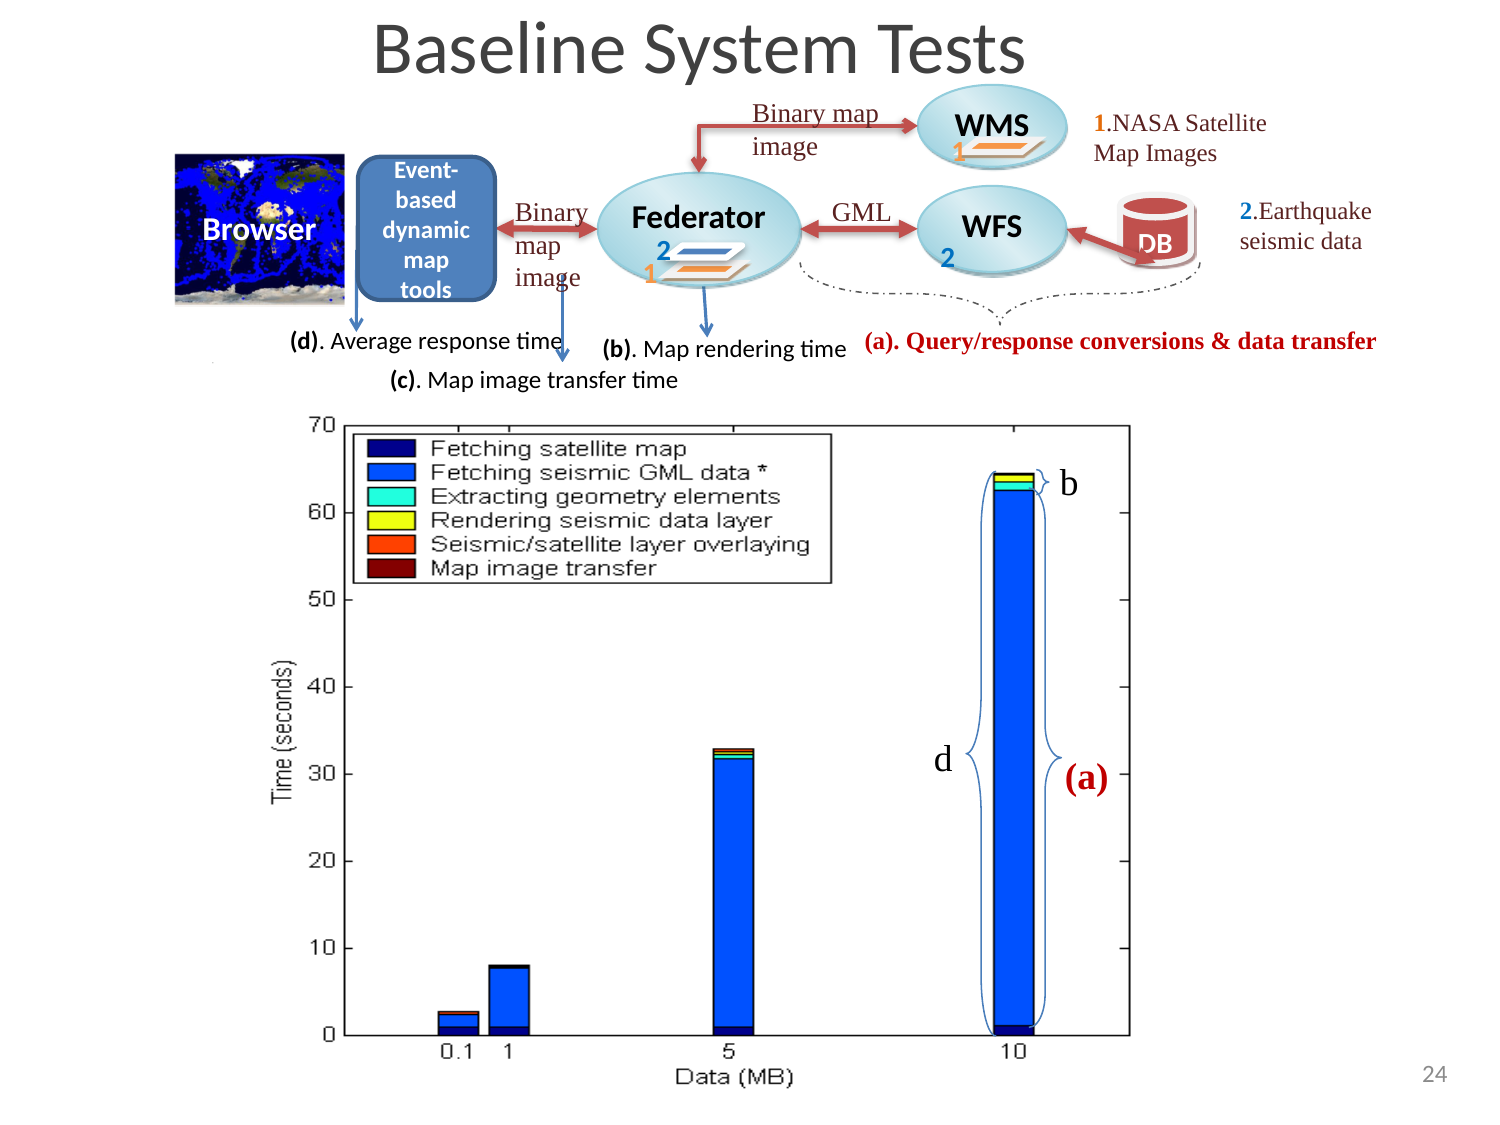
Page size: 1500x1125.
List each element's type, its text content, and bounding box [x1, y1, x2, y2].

text_box (b). Map rendering time [709, 324, 849, 360]
text_box (a). Query/response conversions & data transfer [849, 317, 1450, 362]
text_box (d). Average response time [564, 317, 709, 355]
slide_number 24 [1229, 1042, 1463, 1103]
title Baseline System Tests [12, 12, 1388, 75]
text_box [174, 84, 1301, 307]
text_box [698, 125, 918, 174]
text_box 2.Earthquake seismic data [1304, 187, 1409, 263]
text_box (c). Map image transfer time [374, 355, 825, 360]
picture [212, 362, 1226, 1125]
text_box (d). Average response time [275, 317, 561, 360]
